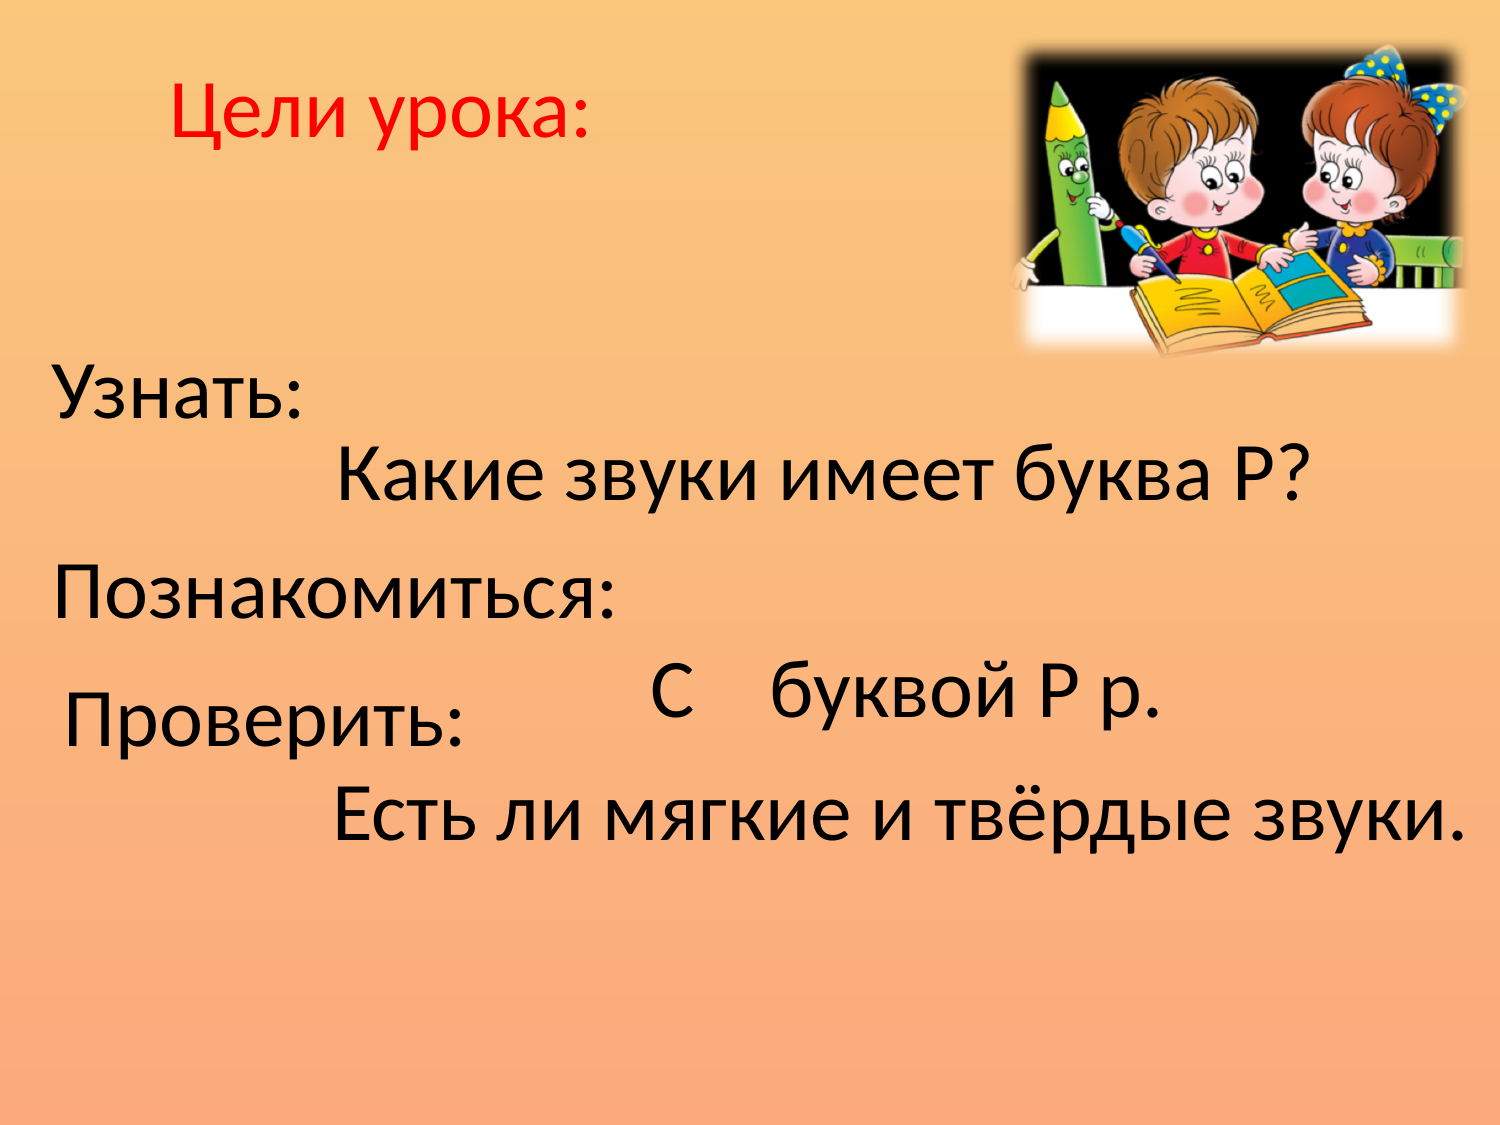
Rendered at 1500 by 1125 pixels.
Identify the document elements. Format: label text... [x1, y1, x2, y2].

text_box Цели урока: [154, 46, 609, 162]
text_box С буквой Р р. [635, 527, 1179, 742]
text_box Есть ли мягкие и твёрдые звуки. [317, 750, 1485, 865]
picture [1007, 34, 1472, 362]
text_box Узнать: [36, 328, 321, 443]
text_box Проверить: [49, 656, 483, 871]
text_box Познакомиться: [38, 527, 635, 643]
text_box Какие звуки имеет буква Р? [321, 410, 1330, 525]
